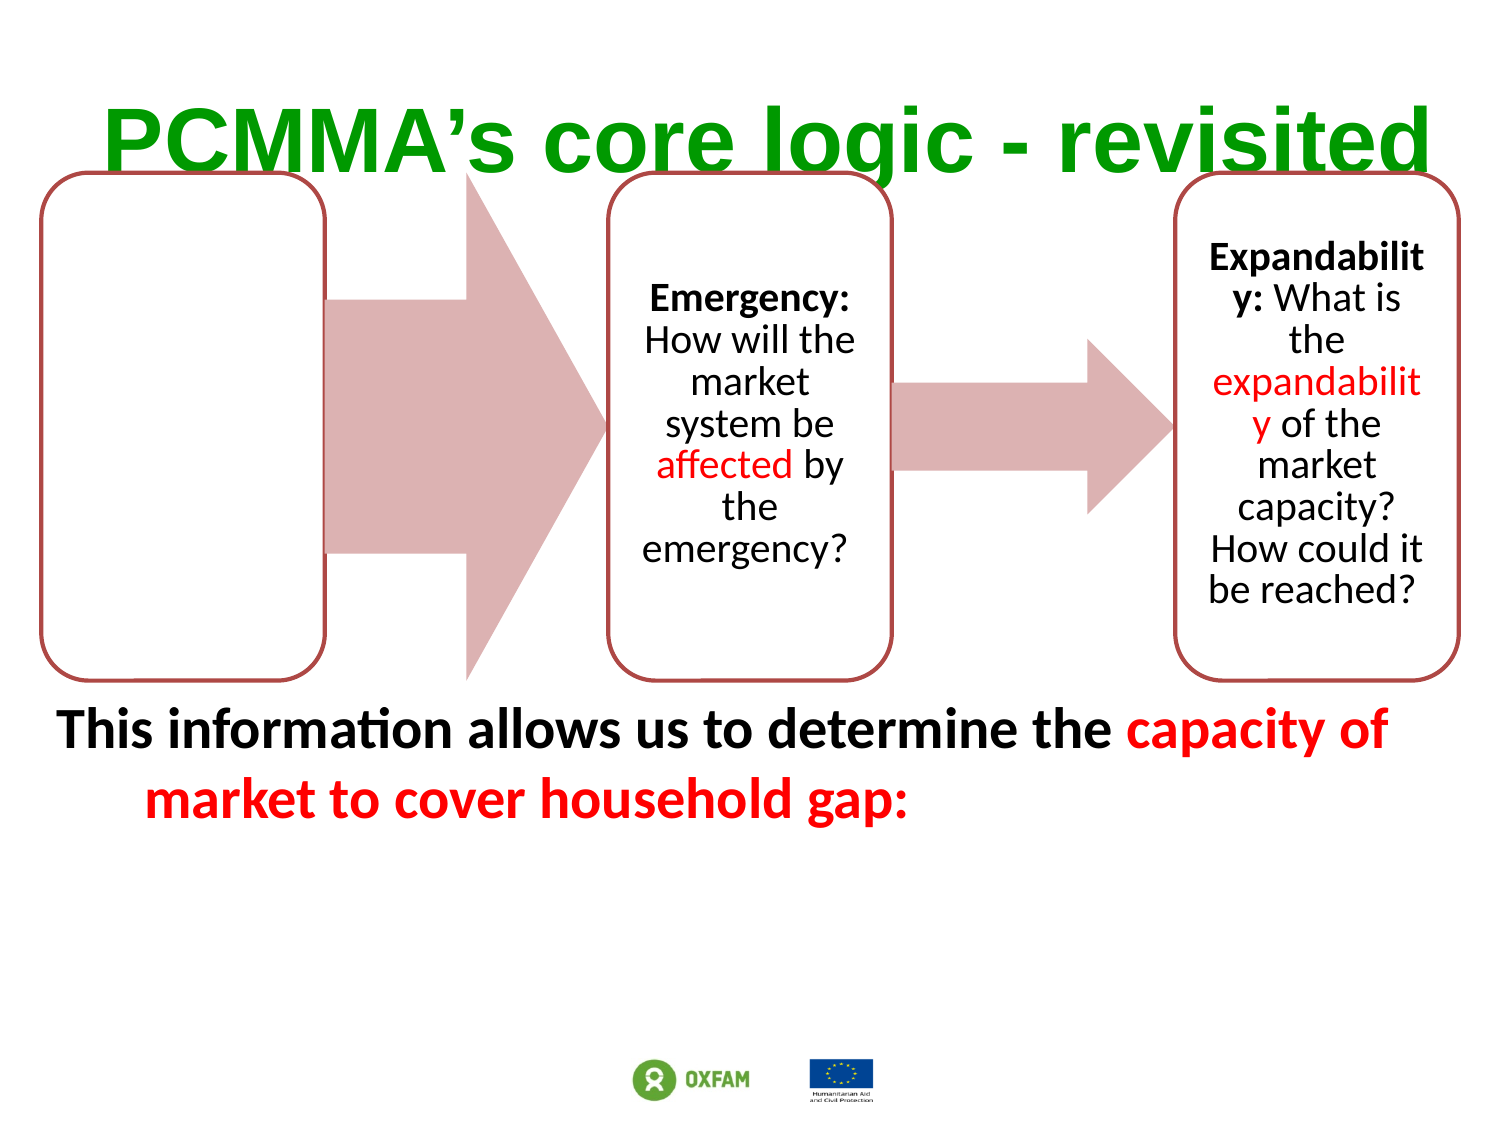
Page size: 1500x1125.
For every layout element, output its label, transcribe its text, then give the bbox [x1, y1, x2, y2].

title PCMMA’s core logic - revisited [38, 54, 1500, 207]
list This information allows us to determine the capacity of market to cover household gap: [32, 207, 1500, 1125]
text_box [41, 172, 1459, 681]
